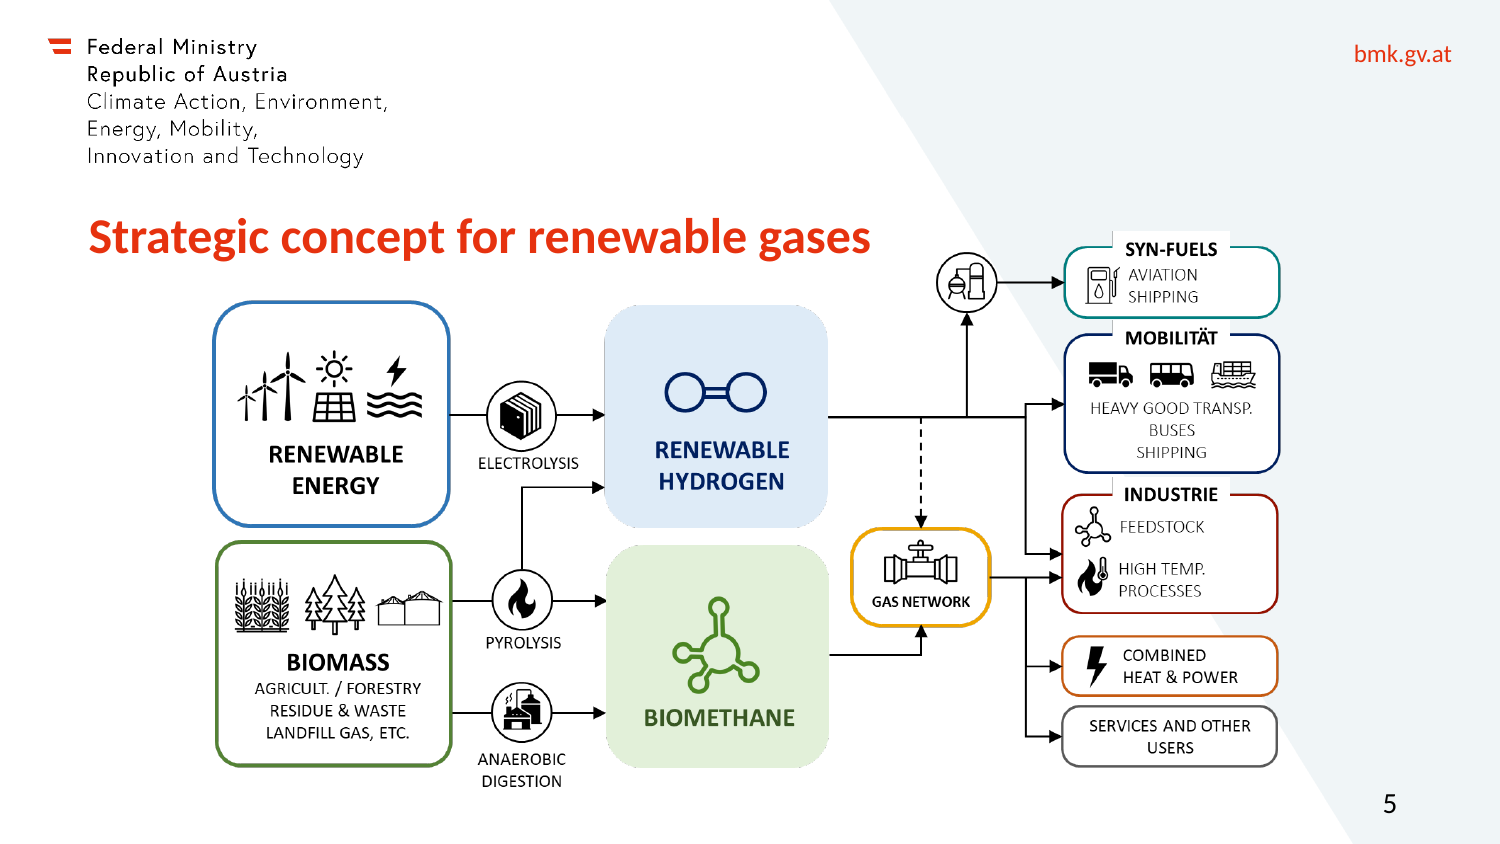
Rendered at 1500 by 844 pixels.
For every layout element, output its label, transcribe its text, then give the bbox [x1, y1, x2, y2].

picture [0, 0, 1500, 844]
title Strategic concept for renewable gases [88, 200, 1398, 303]
slide_number 5 [1263, 785, 1398, 819]
